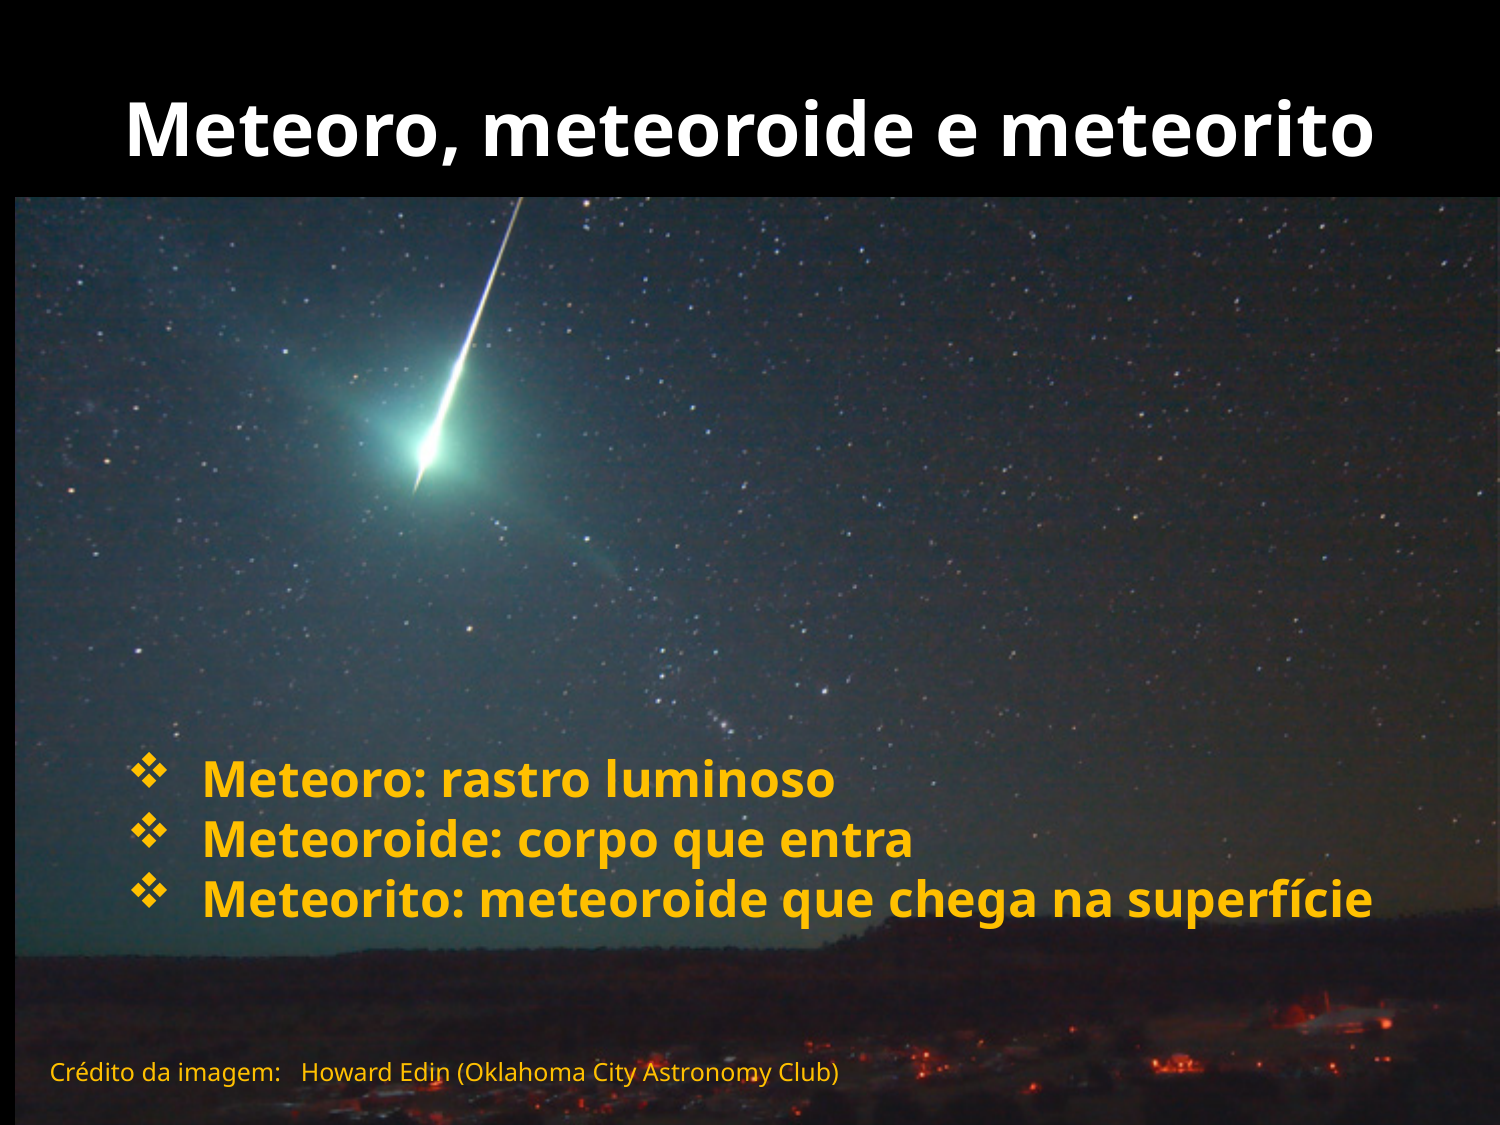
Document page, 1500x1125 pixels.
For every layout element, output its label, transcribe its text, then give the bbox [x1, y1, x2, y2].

title Meteoro, meteoroide e meteorito [0, 32, 1500, 220]
picture [9, 197, 1500, 1125]
